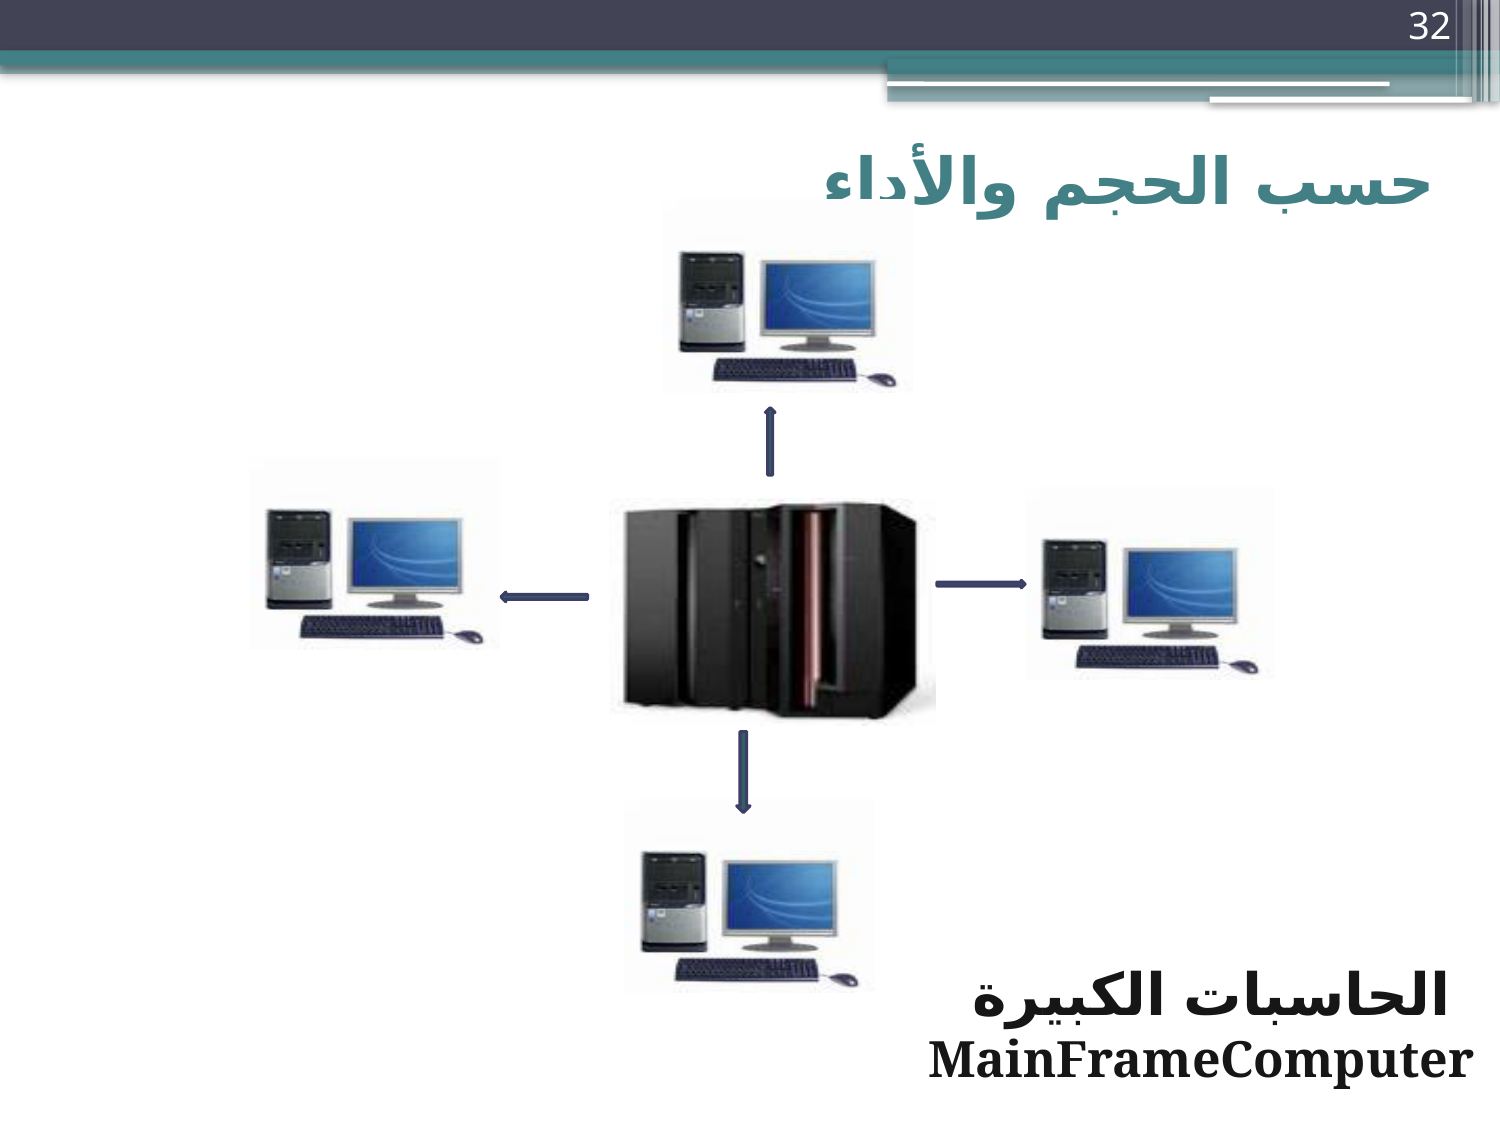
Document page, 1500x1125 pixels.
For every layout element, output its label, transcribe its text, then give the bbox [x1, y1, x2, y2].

picture [624, 799, 876, 993]
text_box حسب الحجم والأداء [99, 37, 1450, 225]
picture [662, 199, 913, 393]
text_box الحاسبات الكبيرة MainFrameComputer [913, 950, 1490, 1095]
text_box [763, 406, 777, 477]
slide_number 32 [1341, 0, 1466, 61]
text_box [942, 580, 1017, 588]
picture [608, 498, 937, 726]
text_box [506, 590, 590, 604]
text_box [738, 735, 749, 796]
picture [1024, 487, 1276, 680]
picture [249, 457, 501, 651]
